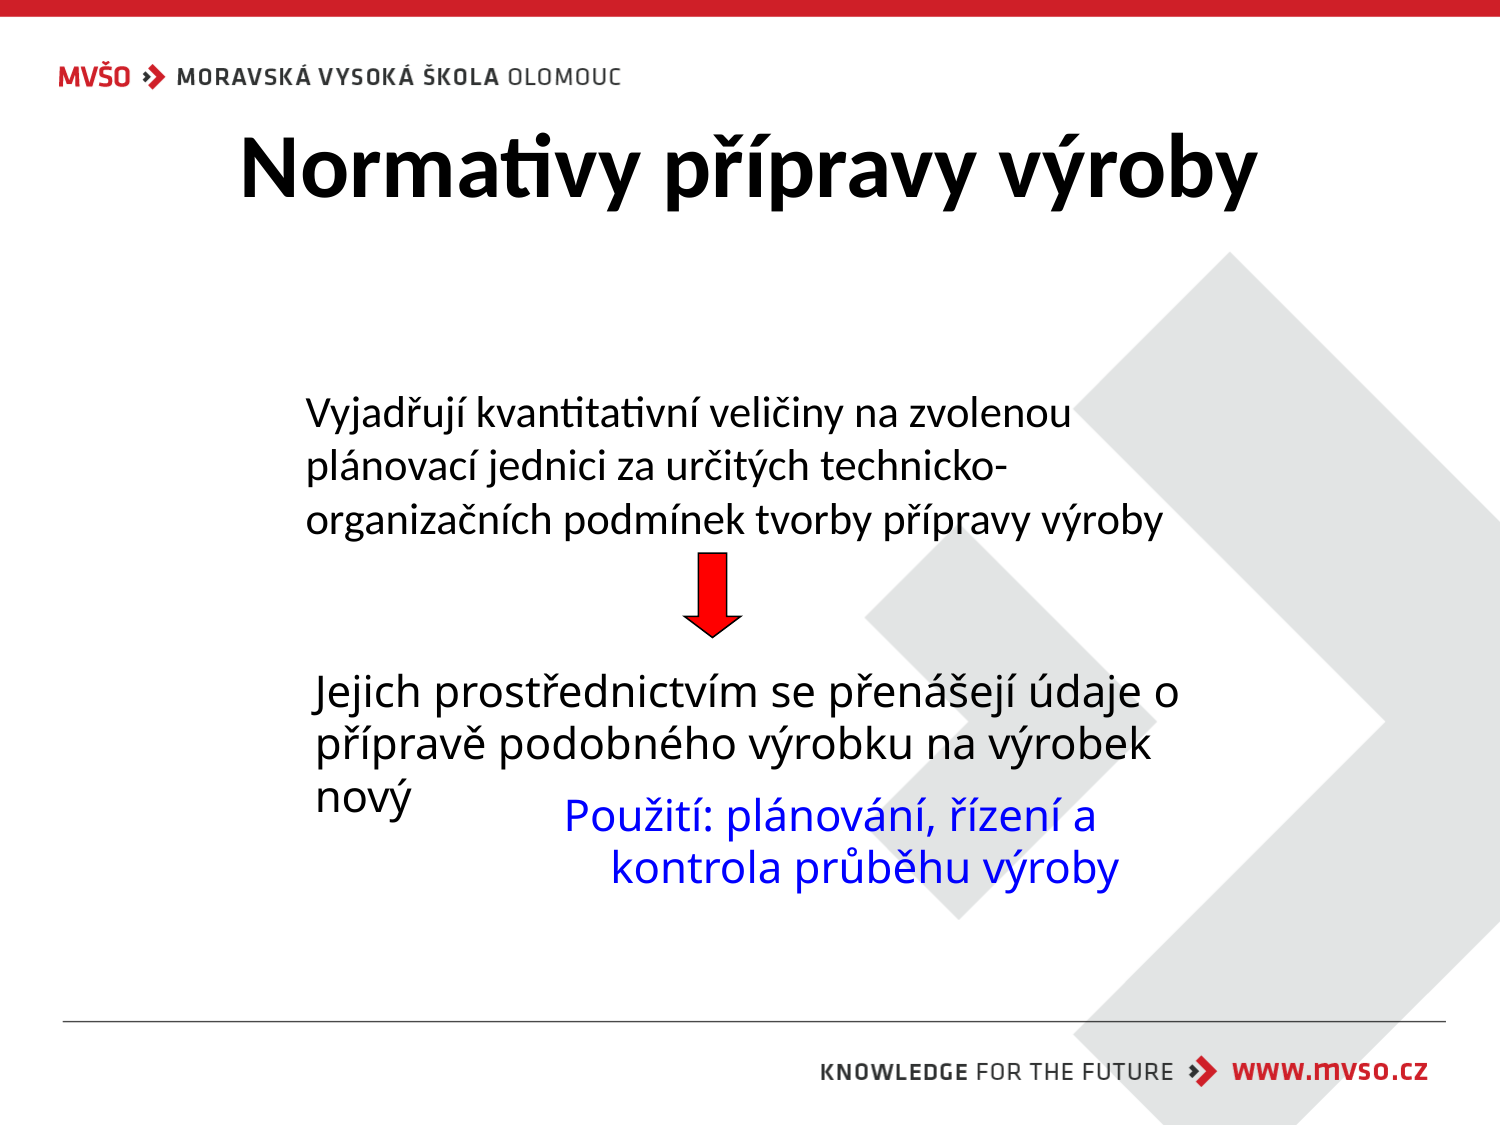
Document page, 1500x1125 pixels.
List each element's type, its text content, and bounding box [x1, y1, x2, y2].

picture [0, 0, 1500, 1125]
title Normativy přípravy výroby [75, 90, 1425, 233]
text_box Jejich prostřednictvím se přenášejí údaje o přípravě podobného výrobku na výrobek nový [300, 656, 1257, 769]
text_box [684, 553, 741, 638]
text_box Použití: plánování, řízení a kontrola průběhu výroby [300, 780, 1257, 912]
list Vyjadřují kvantitativní veličiny na zvolenou plánovací jednici za určitých technicko-organizačních podmínek tvorby přípravy výroby [290, 375, 1247, 554]
